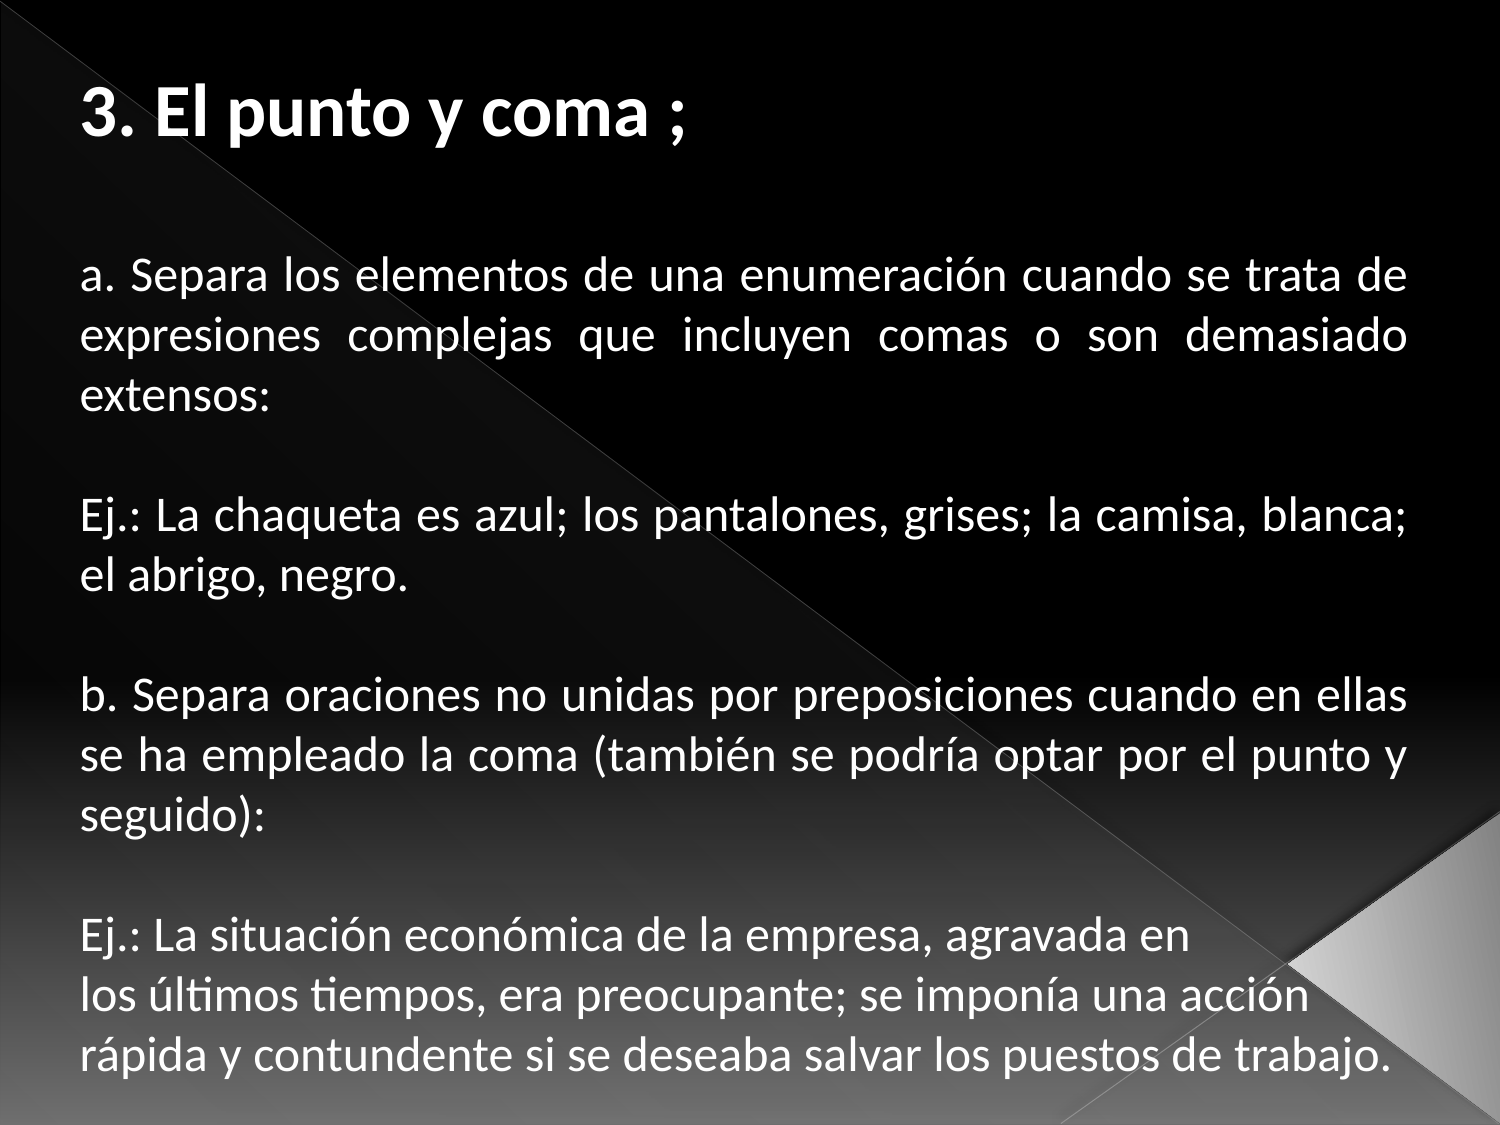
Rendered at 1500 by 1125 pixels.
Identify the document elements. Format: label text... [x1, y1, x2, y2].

text_box 3. El punto y coma ; a. Separa los elementos de una enumeración cuando se trata de expresiones complejas que incluyen comas o son demasiado extensos: Ej.: La chaqueta es azul; los pantalones, grises; la camisa, blanca; el abrigo, negro. b. Separa oraciones no unidas por preposiciones cuando en ellas se ha empleado la coma (también se podría optar por el punto y seguido): Ej.: La situación económica de la empresa, agravada en los últimos tiempos, era preocupante; se imponía una acción rápida y contundente si se deseaba salvar los puestos de trabajo. [64, 54, 1424, 1090]
